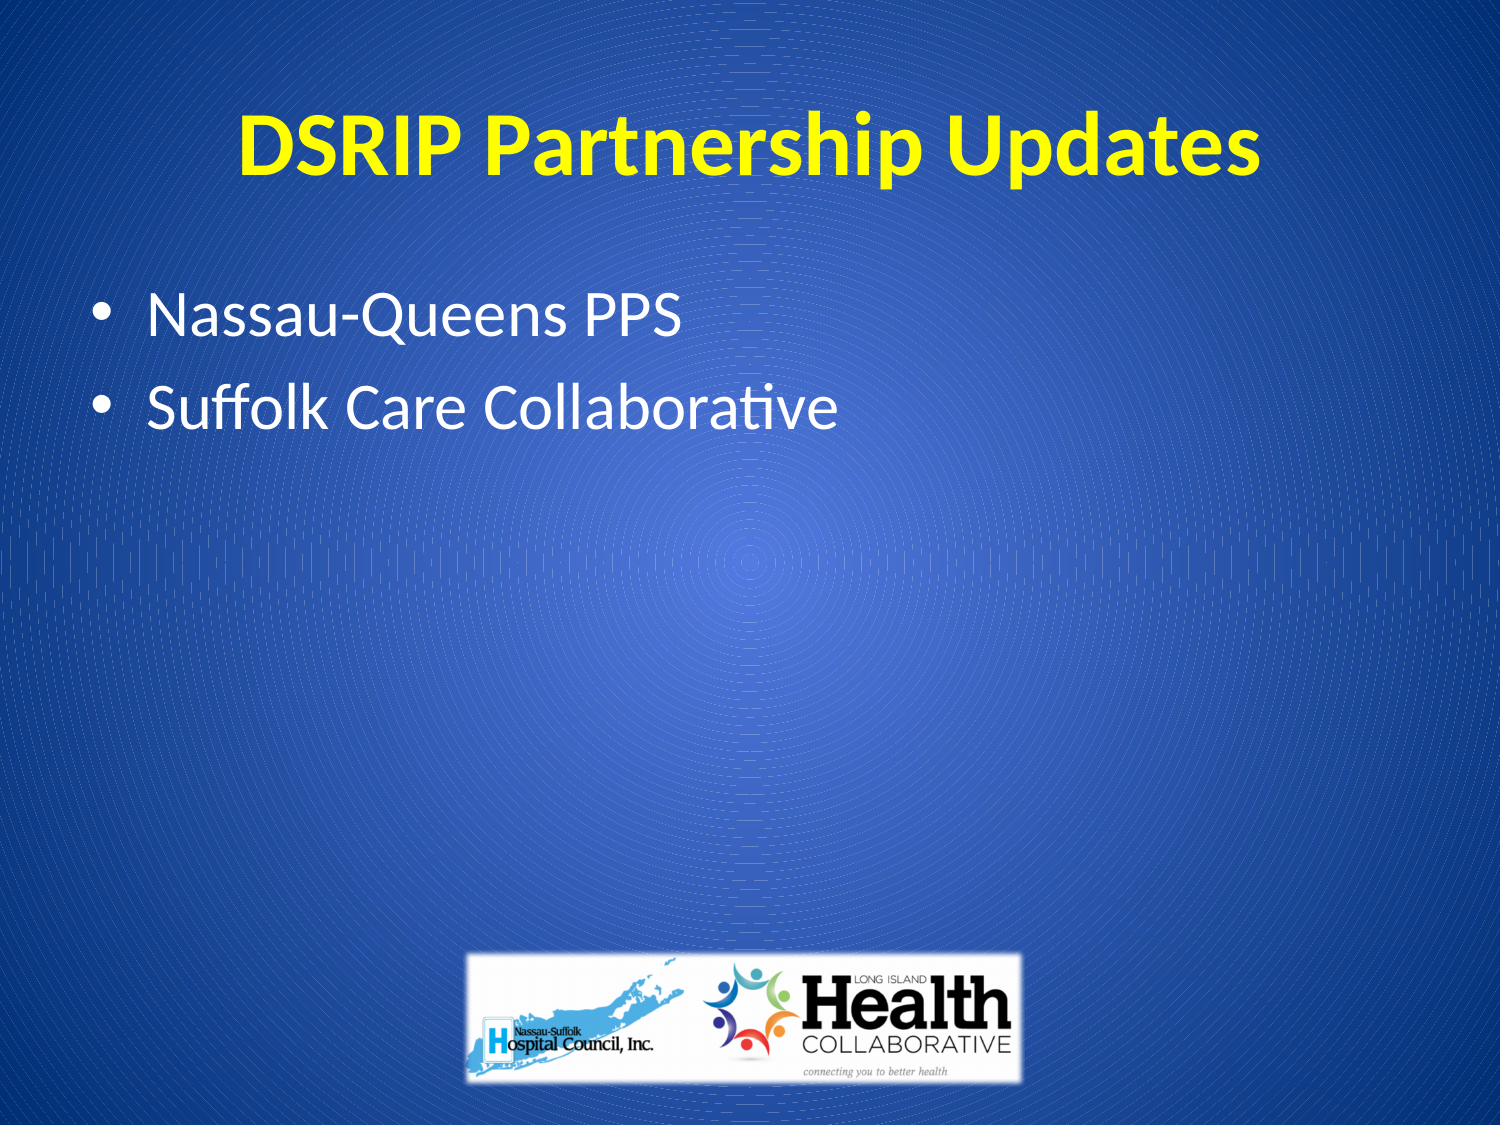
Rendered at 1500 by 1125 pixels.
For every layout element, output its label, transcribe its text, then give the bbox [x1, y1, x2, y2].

title DSRIP Partnership Updates [75, 45, 1425, 233]
list Nassau-Queens PPS Suffolk Care Collaborative [75, 262, 1425, 1005]
picture [468, 1005, 1020, 1082]
